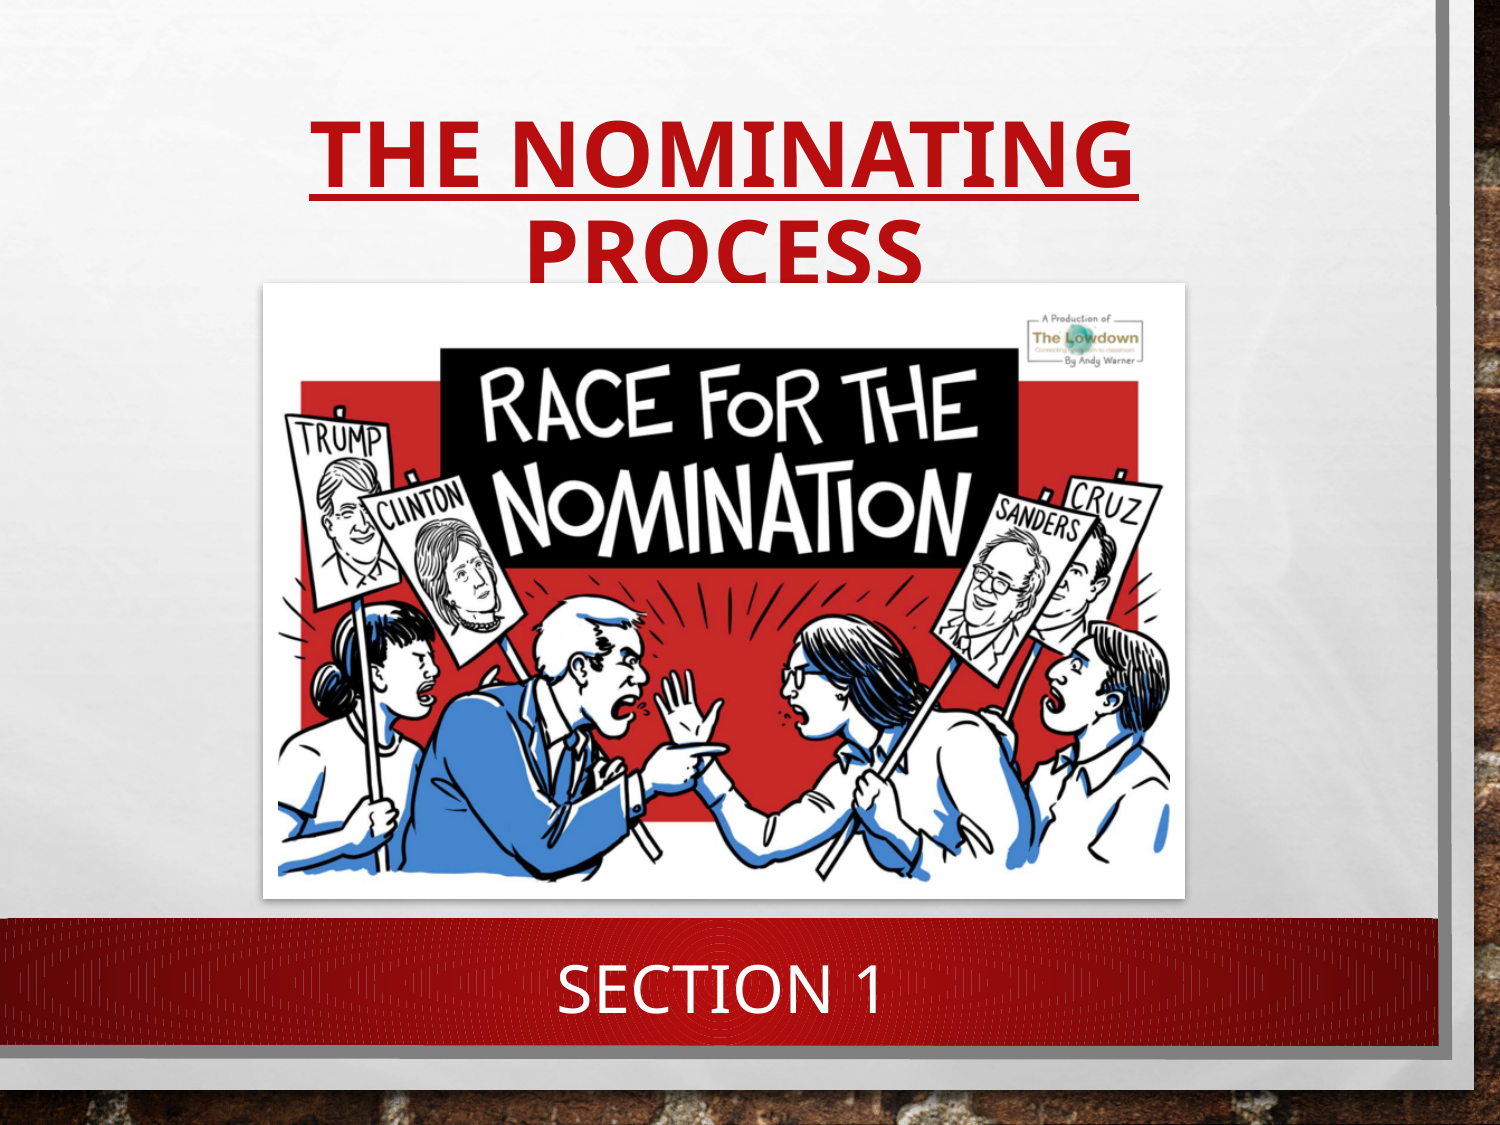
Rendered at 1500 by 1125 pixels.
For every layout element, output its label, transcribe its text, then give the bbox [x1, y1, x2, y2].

title The Nominating Process [84, 112, 1364, 302]
list Section 1 [84, 912, 1364, 1045]
picture [277, 297, 1171, 885]
picture [0, 0, 1500, 1125]
